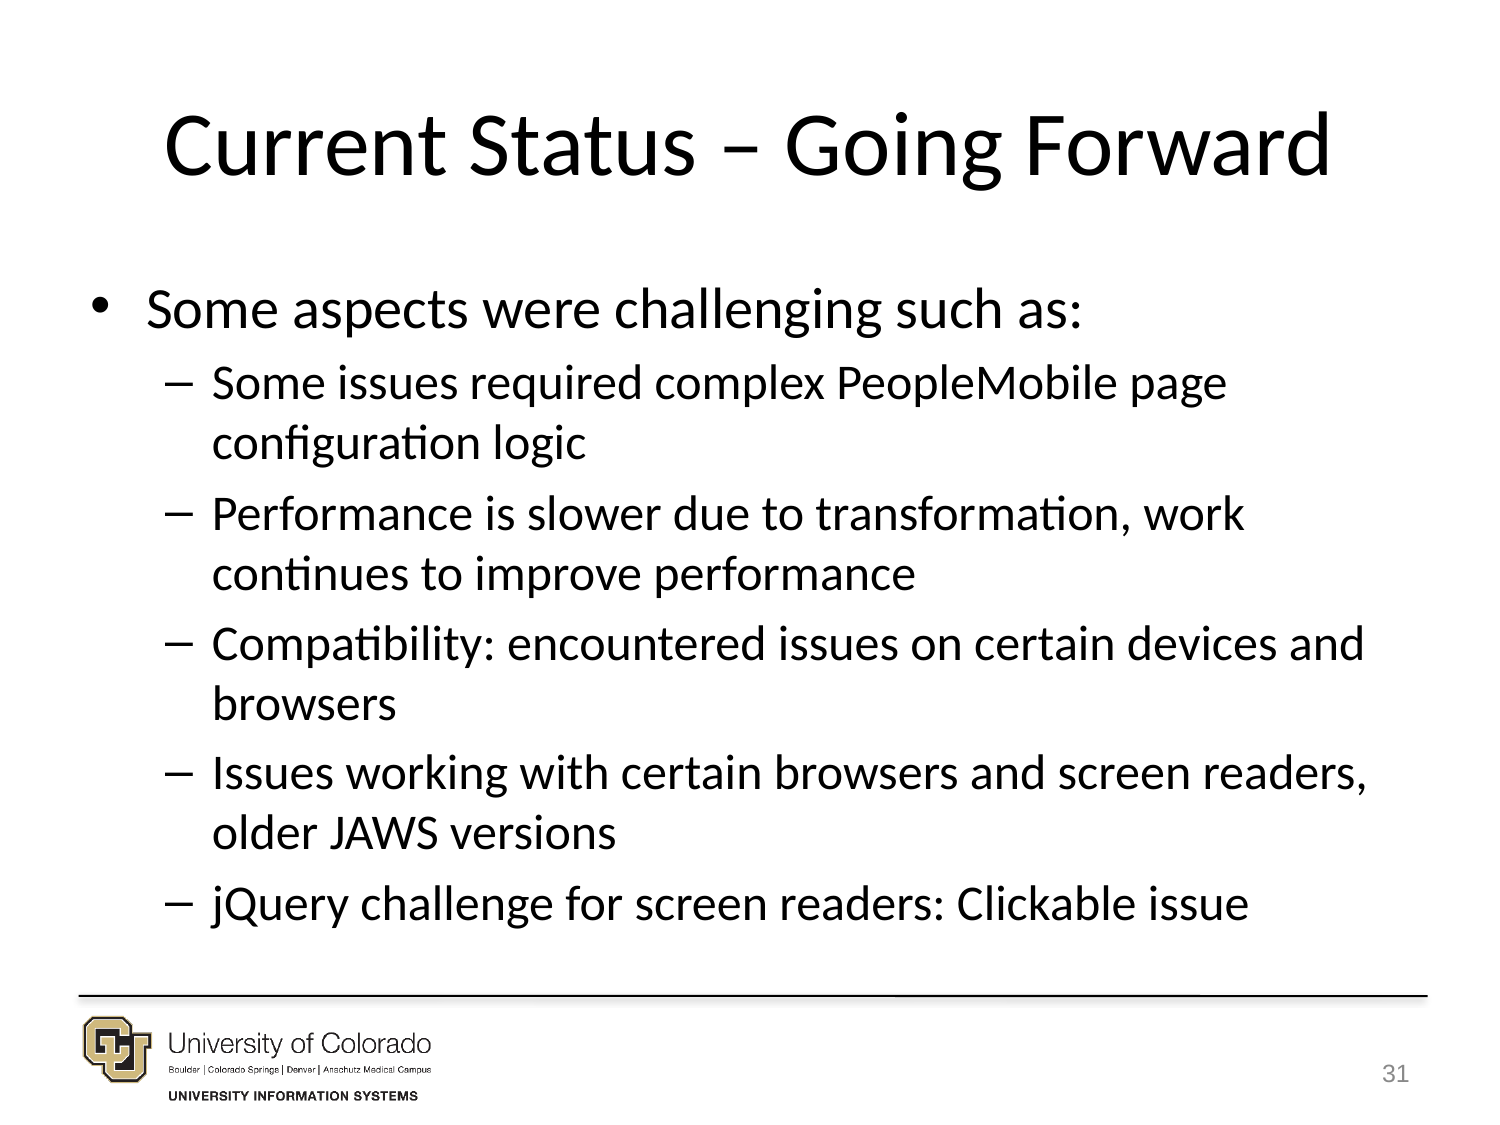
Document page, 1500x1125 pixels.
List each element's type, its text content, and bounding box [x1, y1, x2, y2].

picture [78, 1013, 435, 1103]
title Current Status – Going Forward [75, 45, 1425, 233]
list Some aspects were challenging such as: Some issues required complex PeopleMobile page configuration logic Performance is slower due to transformation, work continues to improve performance Compatibility: encountered issues on certain devices and browsers Issues working with certain browsers and screen readers, older JAWS versions jQuery challenge for screen readers: Clickable issue [75, 262, 1425, 981]
slide_number 31 [1074, 1042, 1425, 1103]
